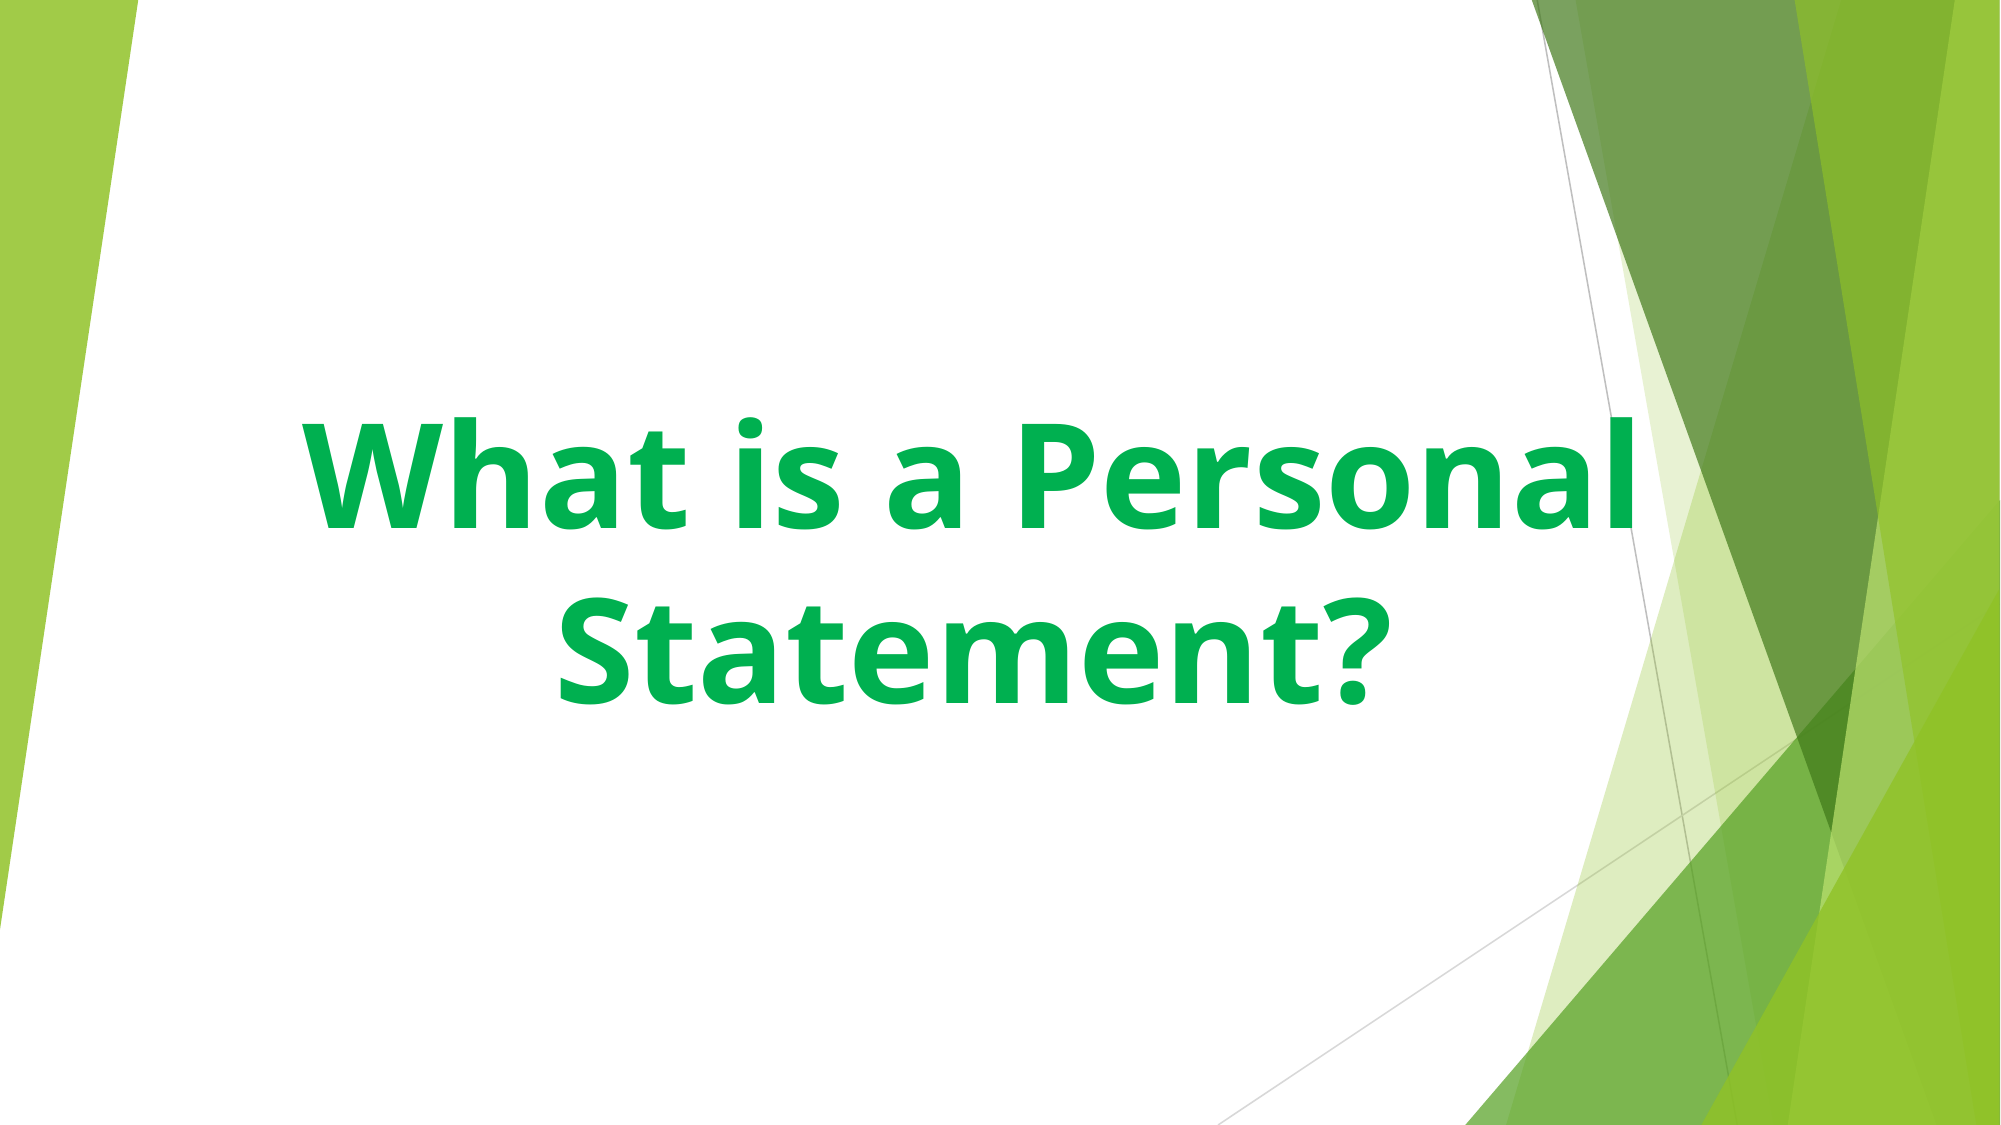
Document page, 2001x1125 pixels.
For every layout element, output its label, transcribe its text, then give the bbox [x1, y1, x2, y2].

title What is a Personal Statement? [105, 436, 1843, 740]
